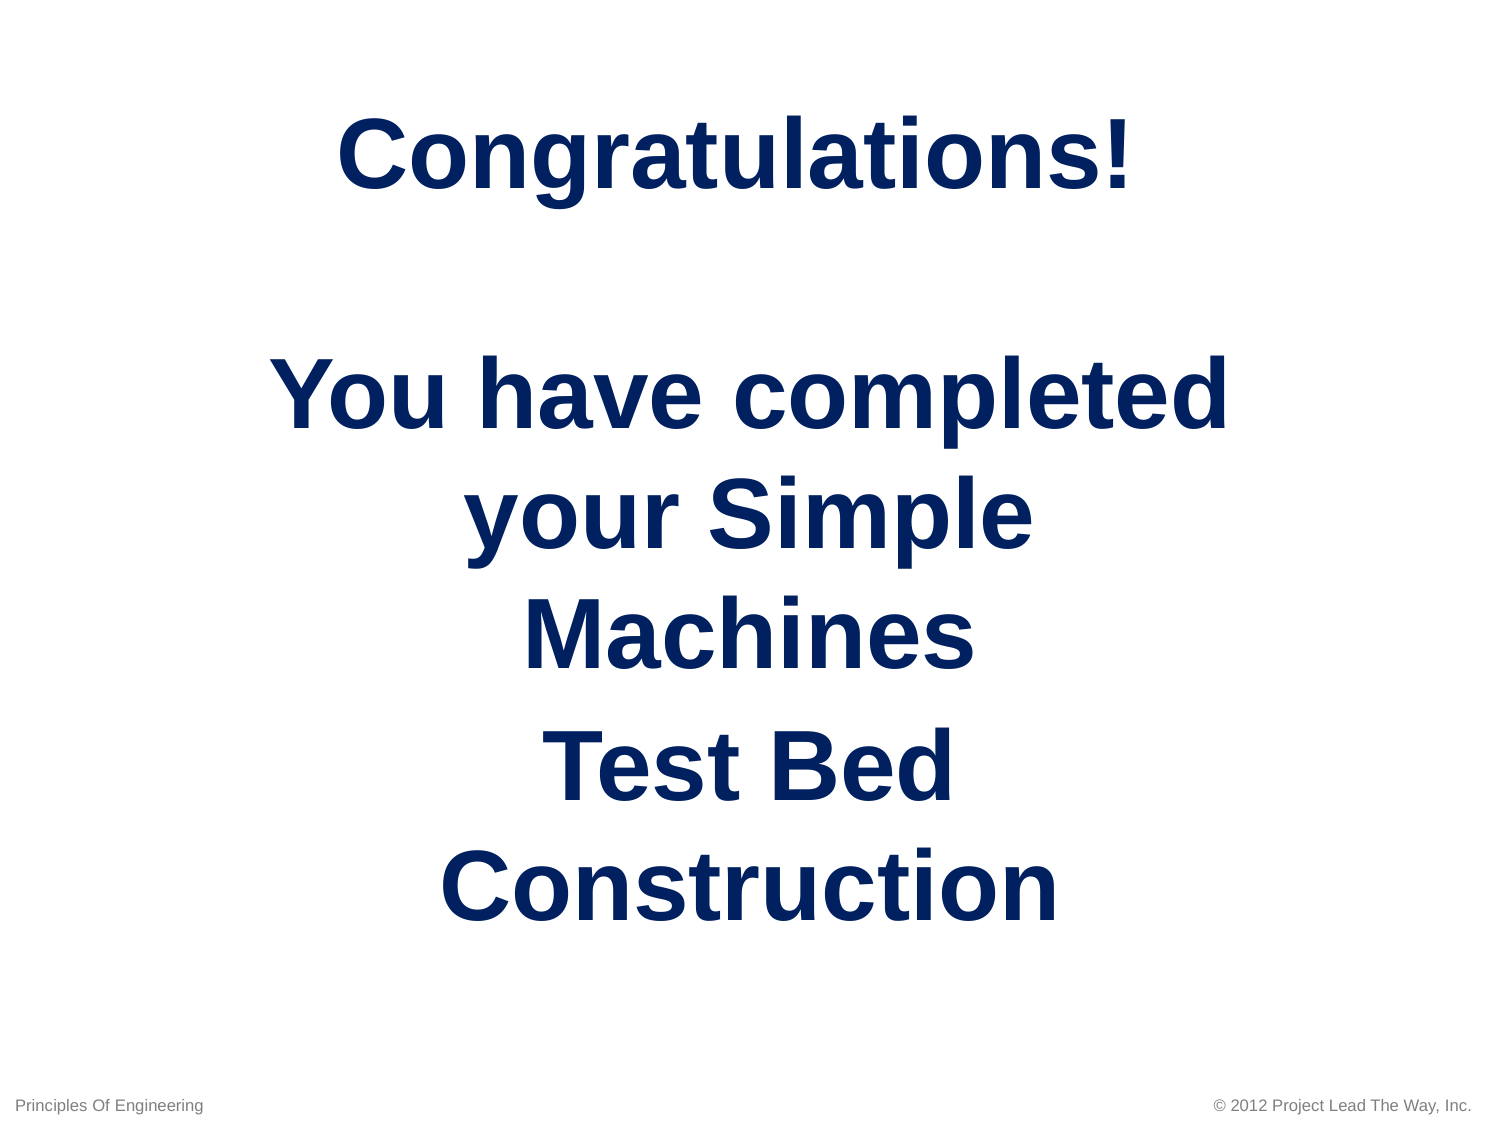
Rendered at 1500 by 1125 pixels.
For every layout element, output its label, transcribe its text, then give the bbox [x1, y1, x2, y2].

text_box Congratulations! You have completed your Simple Machines Test Bed Construction [224, 81, 1275, 999]
text_box Principles Of Engineering [0, 1087, 363, 1125]
footer © 2012 Project Lead The Way, Inc. [1125, 1087, 1488, 1125]
